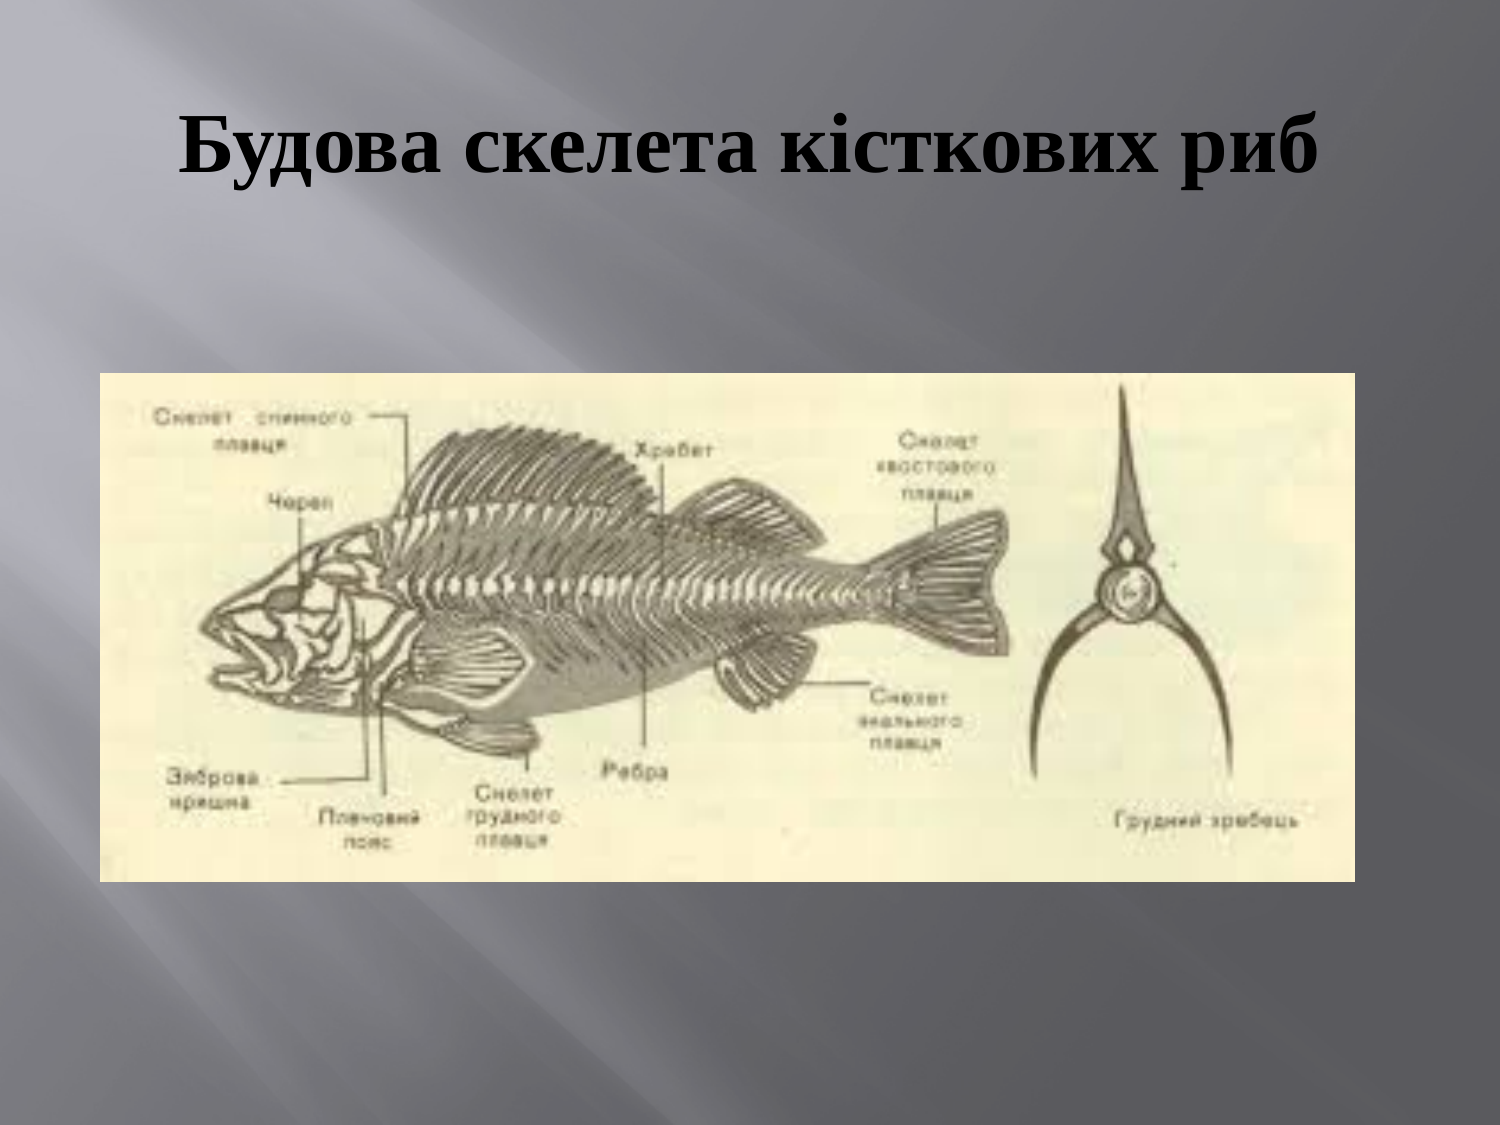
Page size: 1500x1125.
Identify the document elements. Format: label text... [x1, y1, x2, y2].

title Будова скелета кісткових риб [75, 45, 1425, 233]
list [100, 373, 1355, 882]
